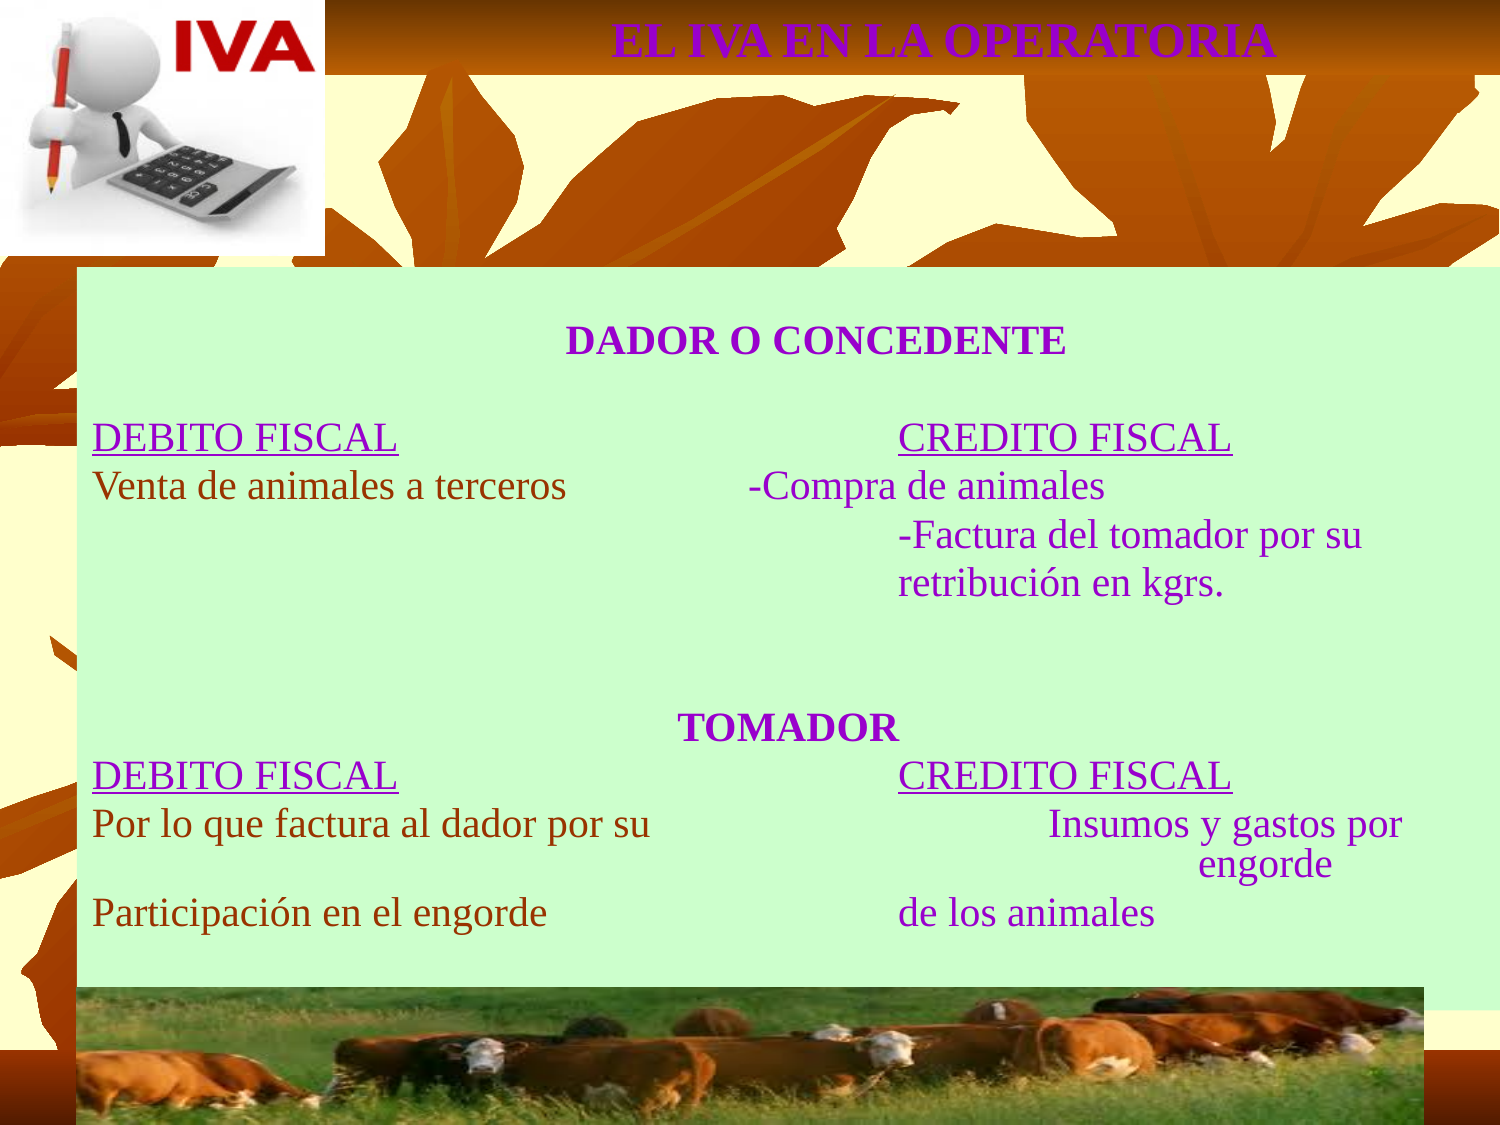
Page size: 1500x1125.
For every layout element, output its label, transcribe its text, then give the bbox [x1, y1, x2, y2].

text_box EL IVA EN LA OPERATORIA [477, 0, 1412, 75]
title [330, 45, 1426, 234]
text_box [330, 42, 1176, 148]
picture [0, 0, 325, 256]
picture [76, 987, 1424, 1125]
list DADOR O CONCEDENTE DEBITO FISCAL CREDITO FISCAL Venta de animales a terceros -Compra de animales -Factura del tomador por su retribución en kgrs. TOMADOR DEBITO FISCAL CREDITO FISCAL Por lo que factura al dador por su Insumos y gastos por engorde Participación en el engorde de los animales [76, 266, 1500, 1011]
